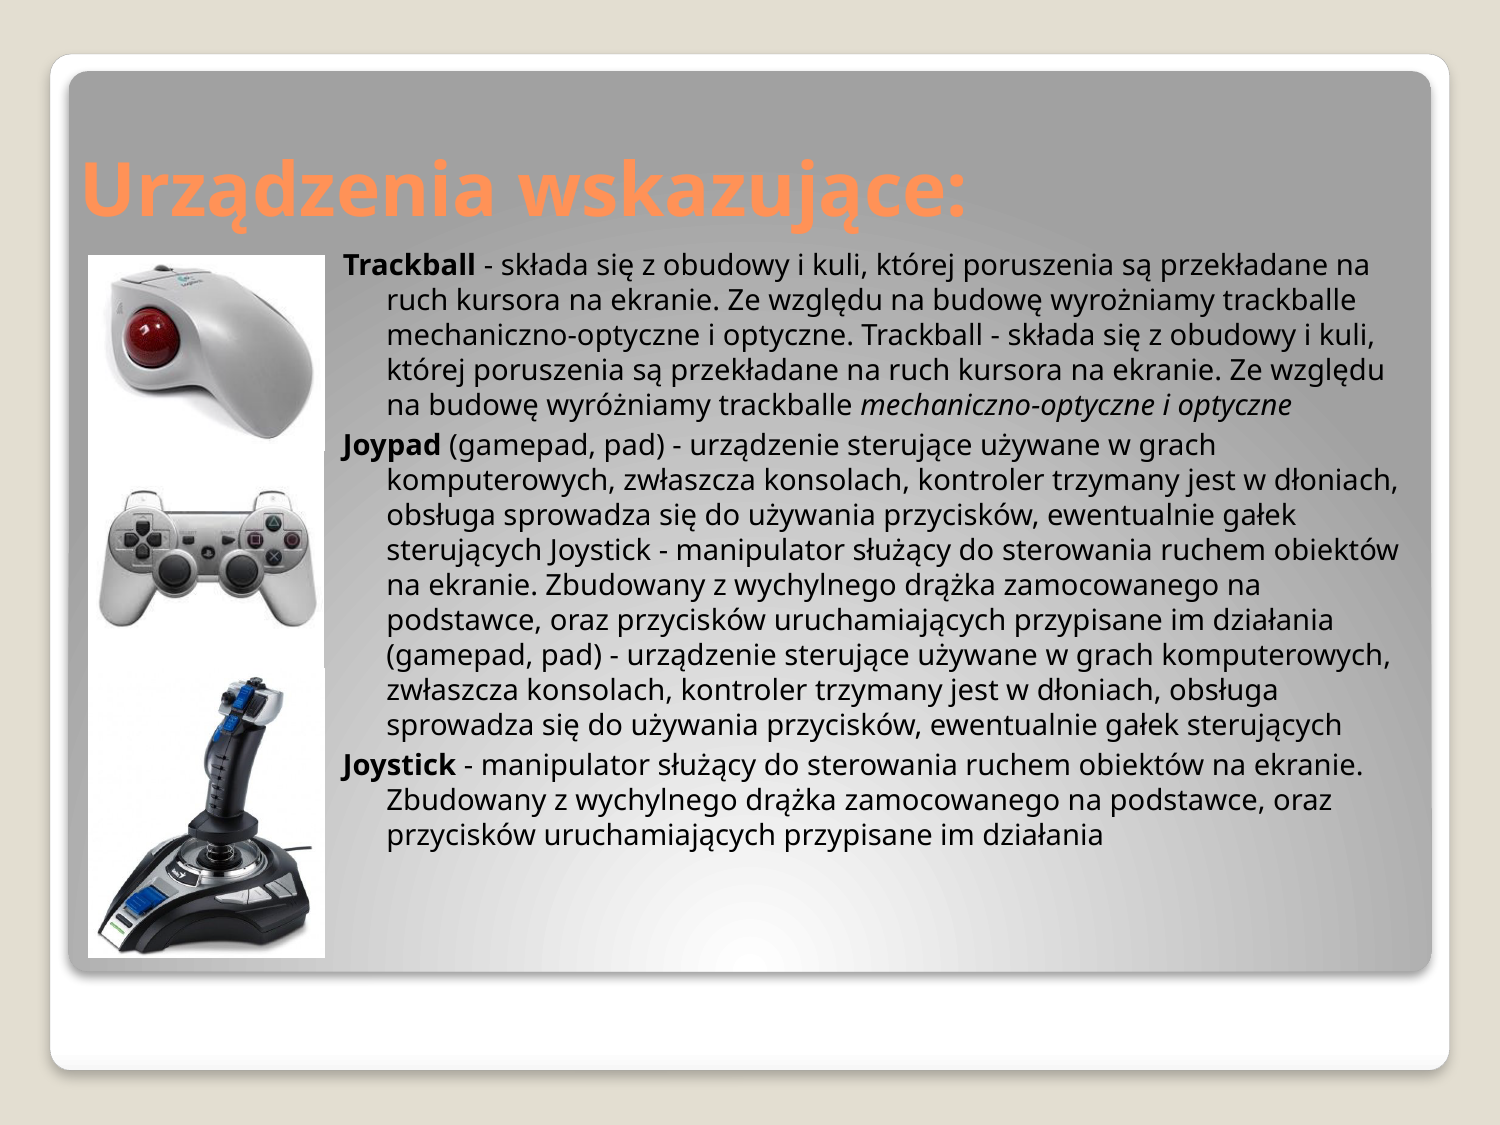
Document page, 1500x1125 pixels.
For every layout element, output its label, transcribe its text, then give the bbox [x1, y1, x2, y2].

title Urządzenia wskazujące: [64, 66, 1408, 239]
picture [88, 255, 325, 959]
list Trackball - składa się z obudowy i kuli, której poruszenia są przekładane na ruch kursora na ekranie. Ze względu na budowę wyrożniamy trackballe mechaniczno-optyczne i optyczne. Trackball - składa się z obudowy i kuli, której poruszenia są przekładane na ruch kursora na ekranie. Ze względu na budowę wyróżniamy trackballe mechaniczno-optyczne i optyczne Joypad (gamepad, pad) - urządzenie sterujące używane w grach komputerowych, zwłaszcza konsolach, kontroler trzymany jest w dłoniach, obsługa sprowadza się do używania przycisków, ewentualnie gałek sterujących Joystick - manipulator służący do sterowania ruchem obiektów na ekranie. Zbudowany z wychylnego drążka zamocowanego na podstawce, oraz przycisków uruchamiających przypisane im działania (gamepad, pad) - urządzenie sterujące używane w grach komputerowych, zwłaszcza konsolach, kontroler trzymany jest w dłoniach, obsługa sprowadza się do używania przycisków, ewentualnie gałek sterujących Joystick - manipulator służący do sterowania ruchem obiektów na ekranie. Zbudowany z wychylnego drążka zamocowanego na podstawce, oraz przycisków uruchamiających przypisane im działania [312, 231, 1437, 919]
